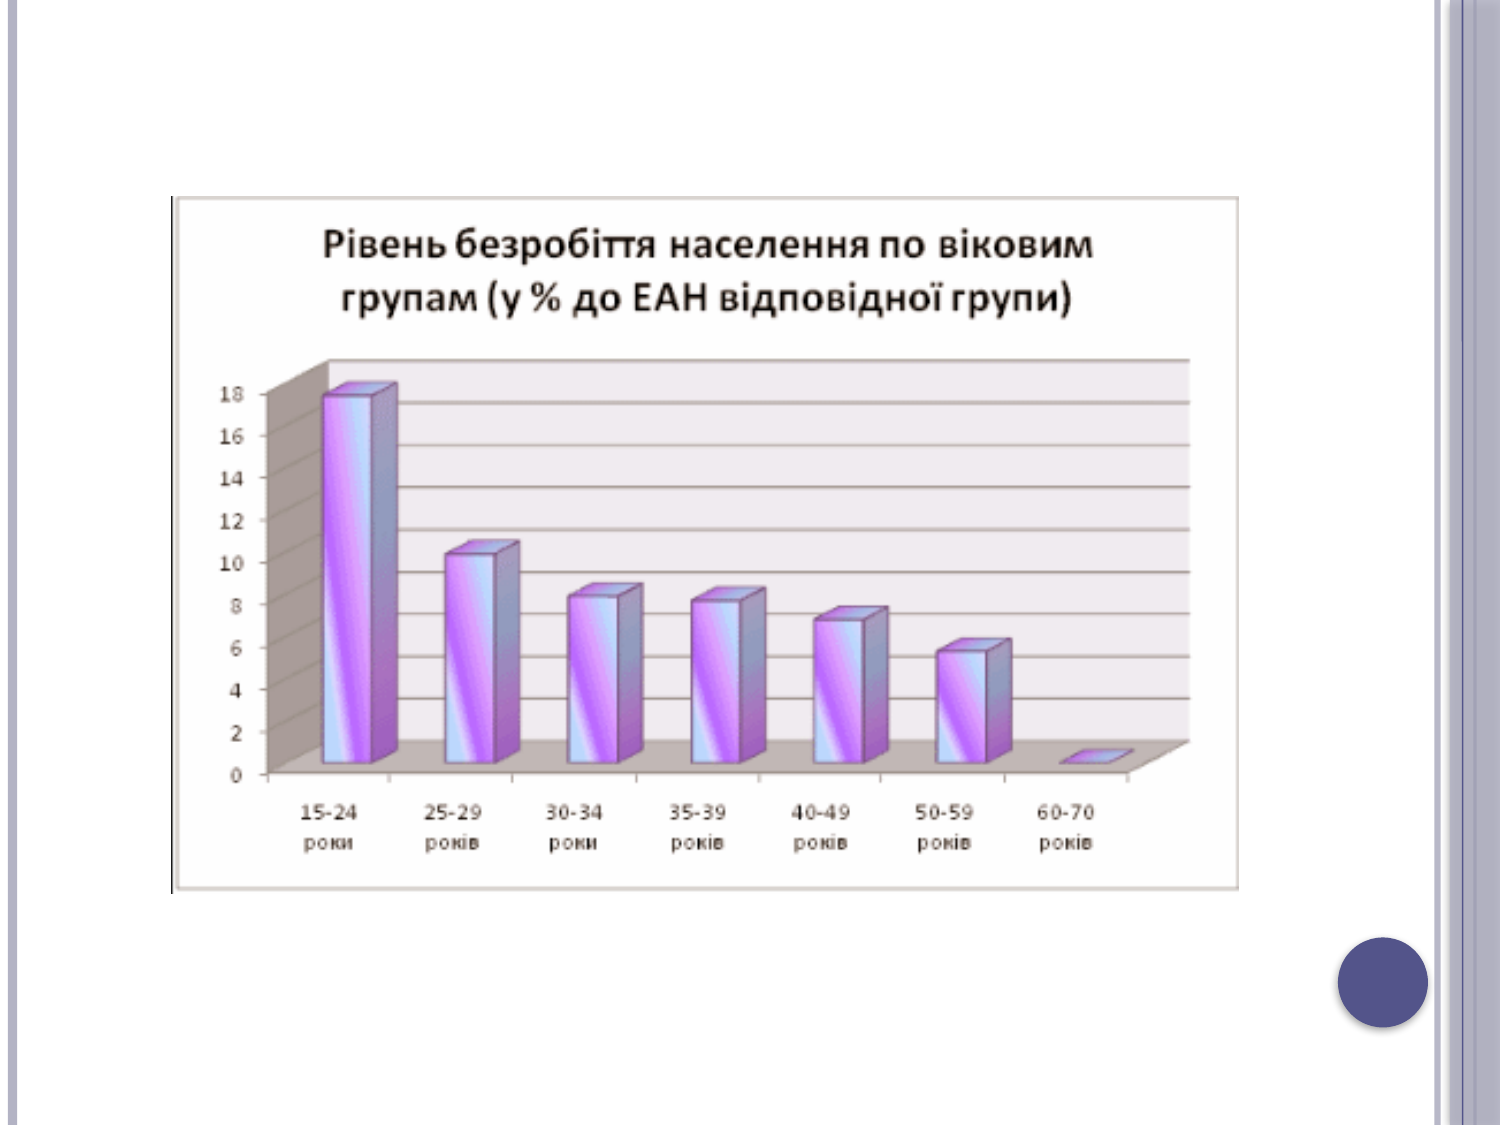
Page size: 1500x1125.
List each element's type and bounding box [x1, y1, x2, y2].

list [170, 195, 1239, 894]
